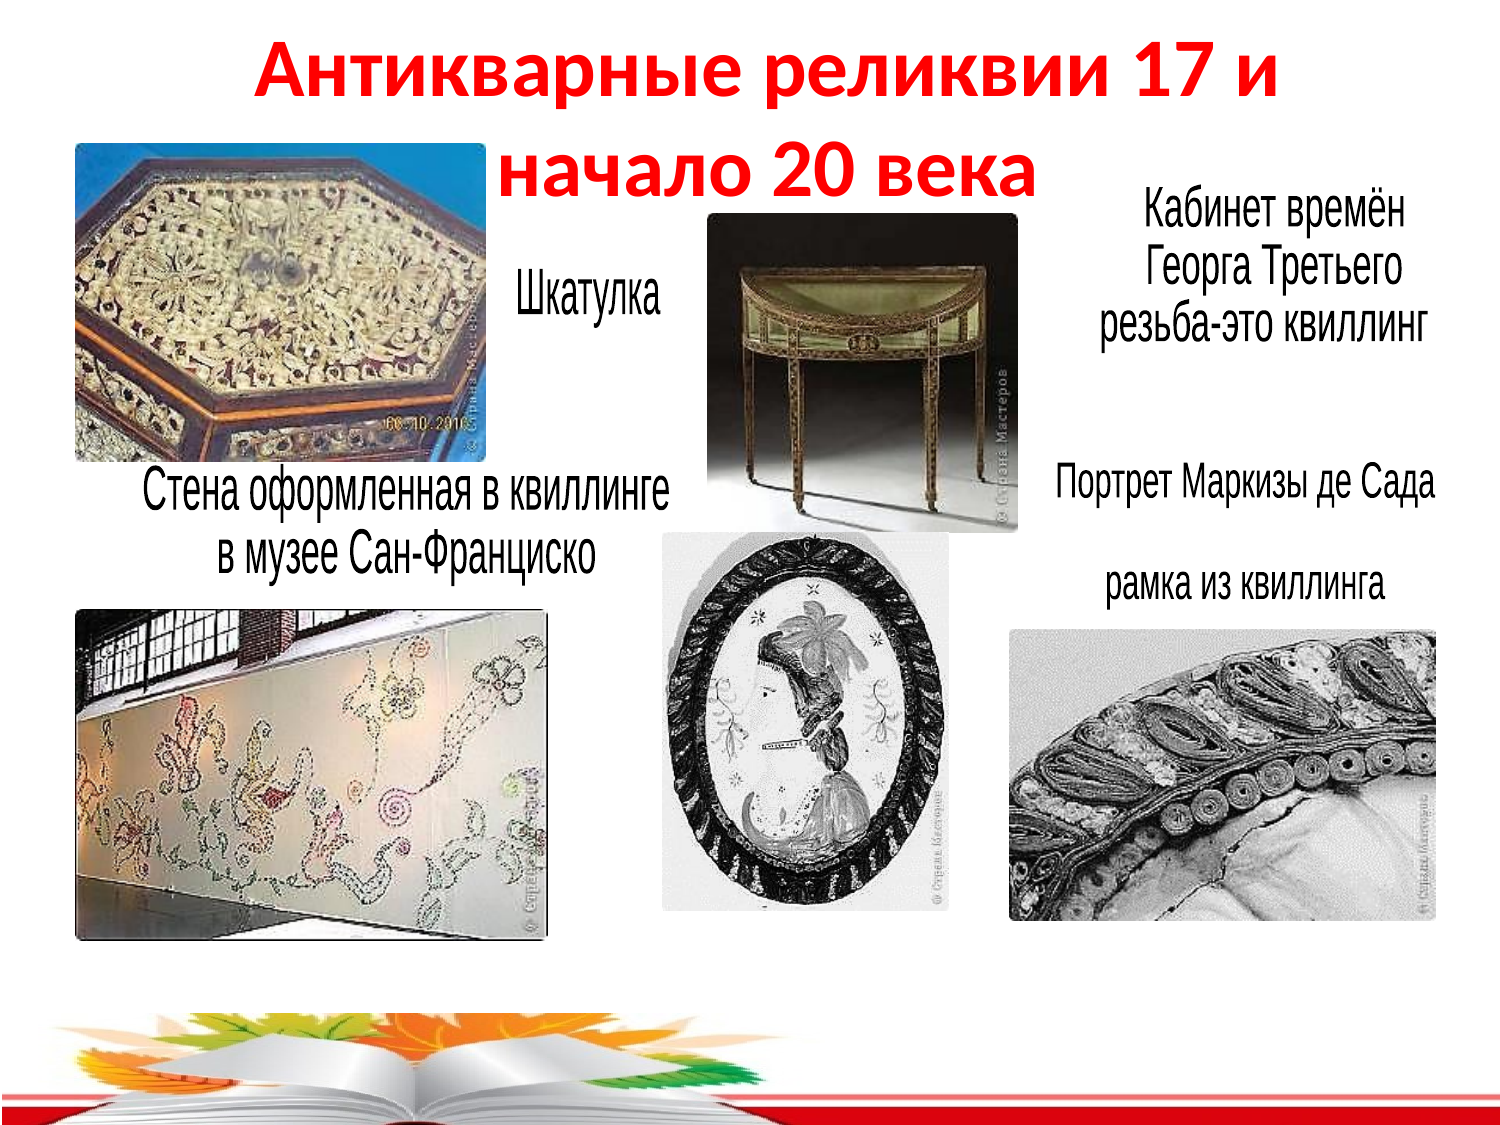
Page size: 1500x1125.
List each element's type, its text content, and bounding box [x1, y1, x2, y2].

picture [2, 1013, 1500, 1125]
picture [477, 143, 486, 150]
title Антикварные реликвии 17 и начало 20 века [171, 19, 1365, 209]
picture [427, 143, 435, 167]
picture [1009, 629, 1436, 921]
picture [662, 213, 1019, 912]
picture [74, 143, 486, 463]
picture [74, 609, 548, 941]
